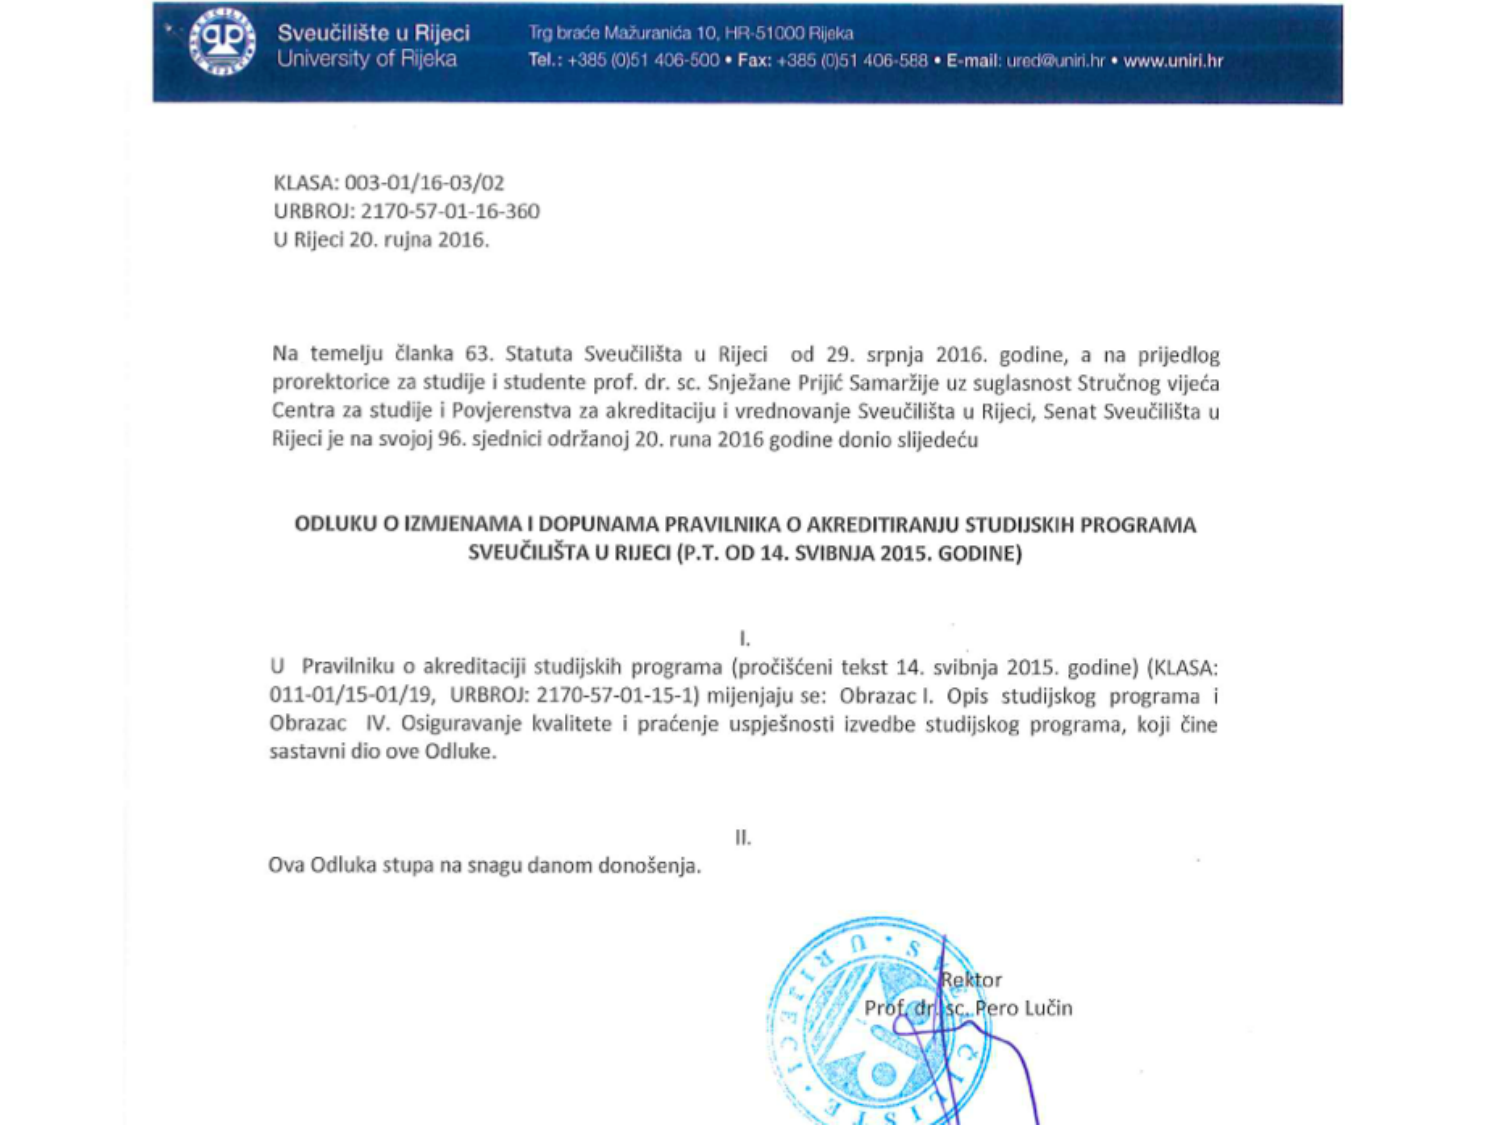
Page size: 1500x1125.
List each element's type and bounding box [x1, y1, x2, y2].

picture [122, 0, 1377, 1125]
